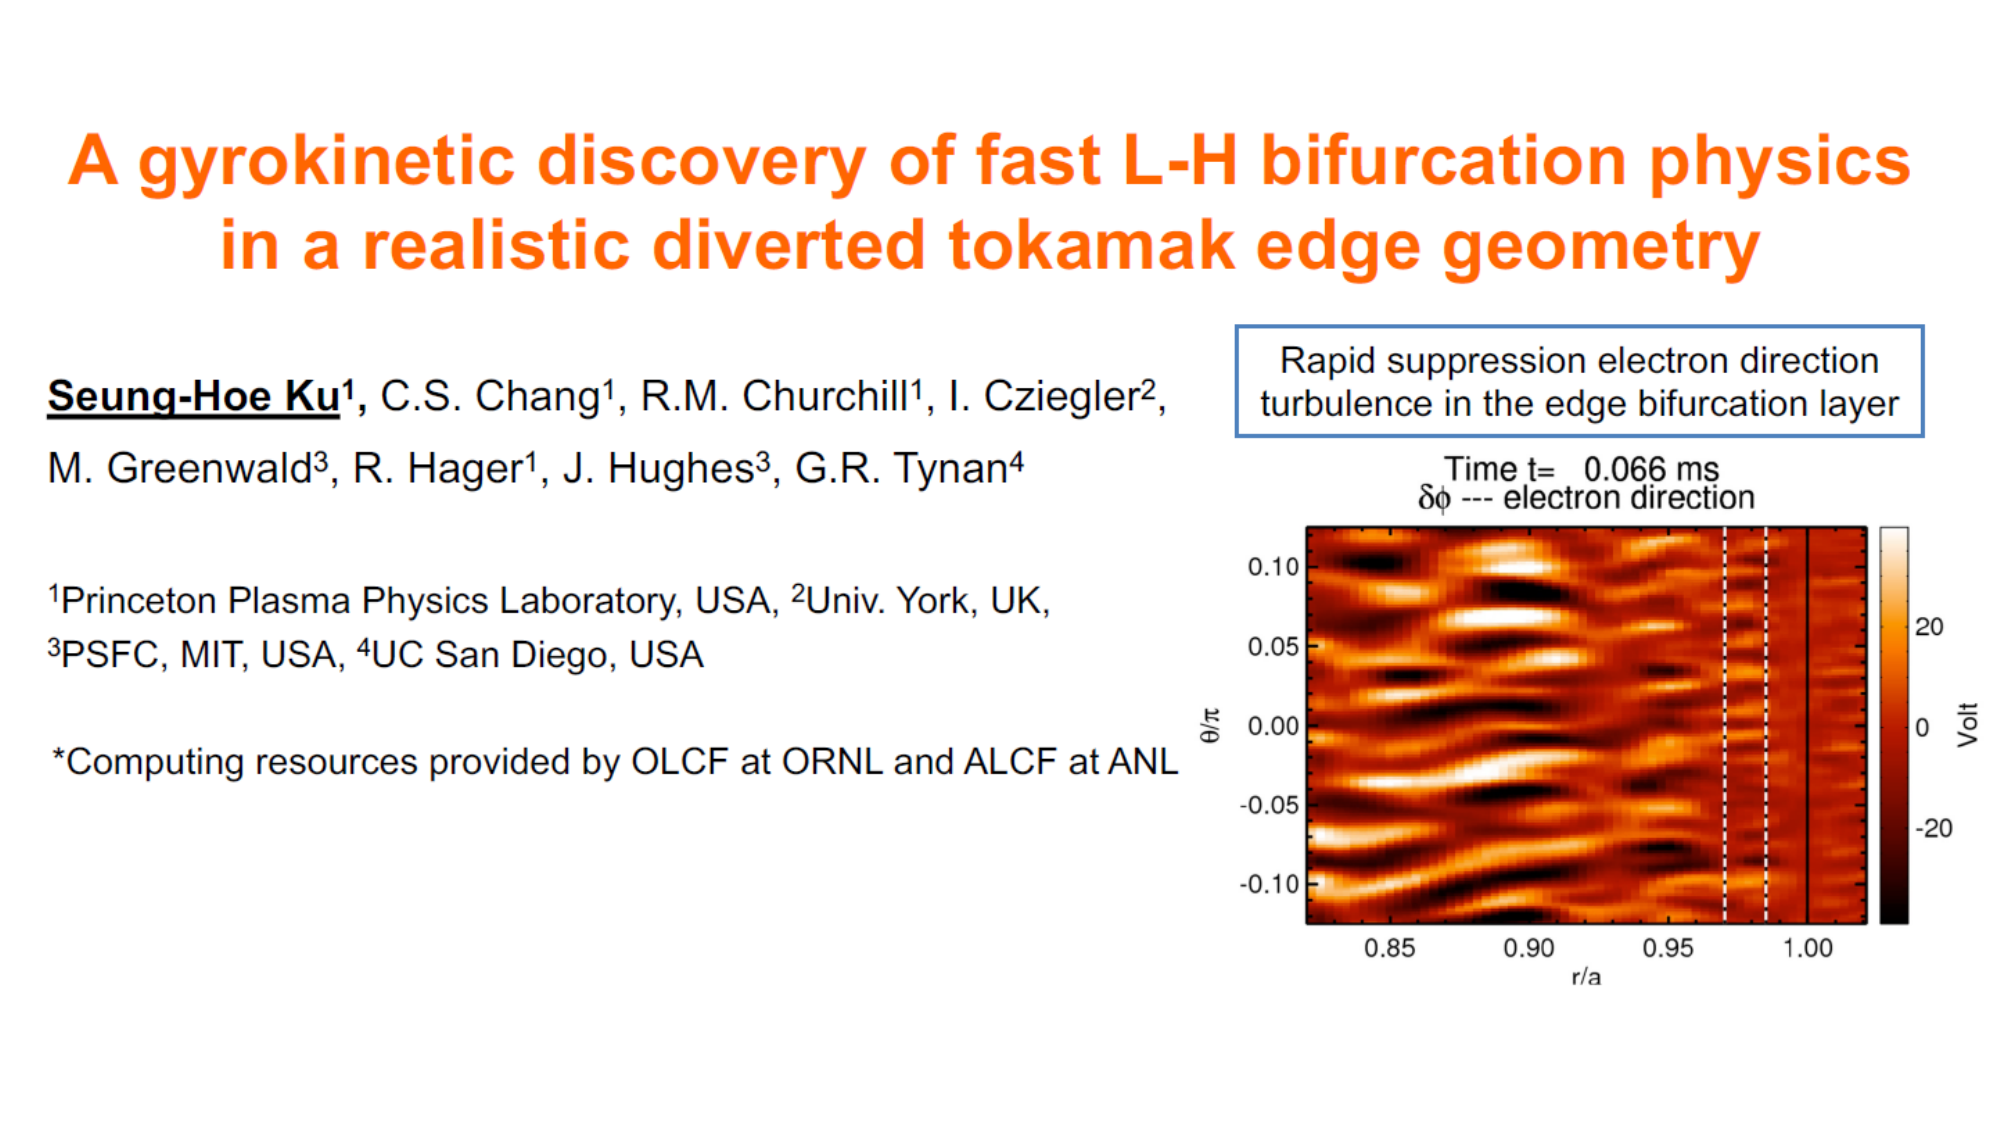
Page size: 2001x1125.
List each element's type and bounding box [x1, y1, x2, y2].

picture [0, 119, 2000, 1006]
